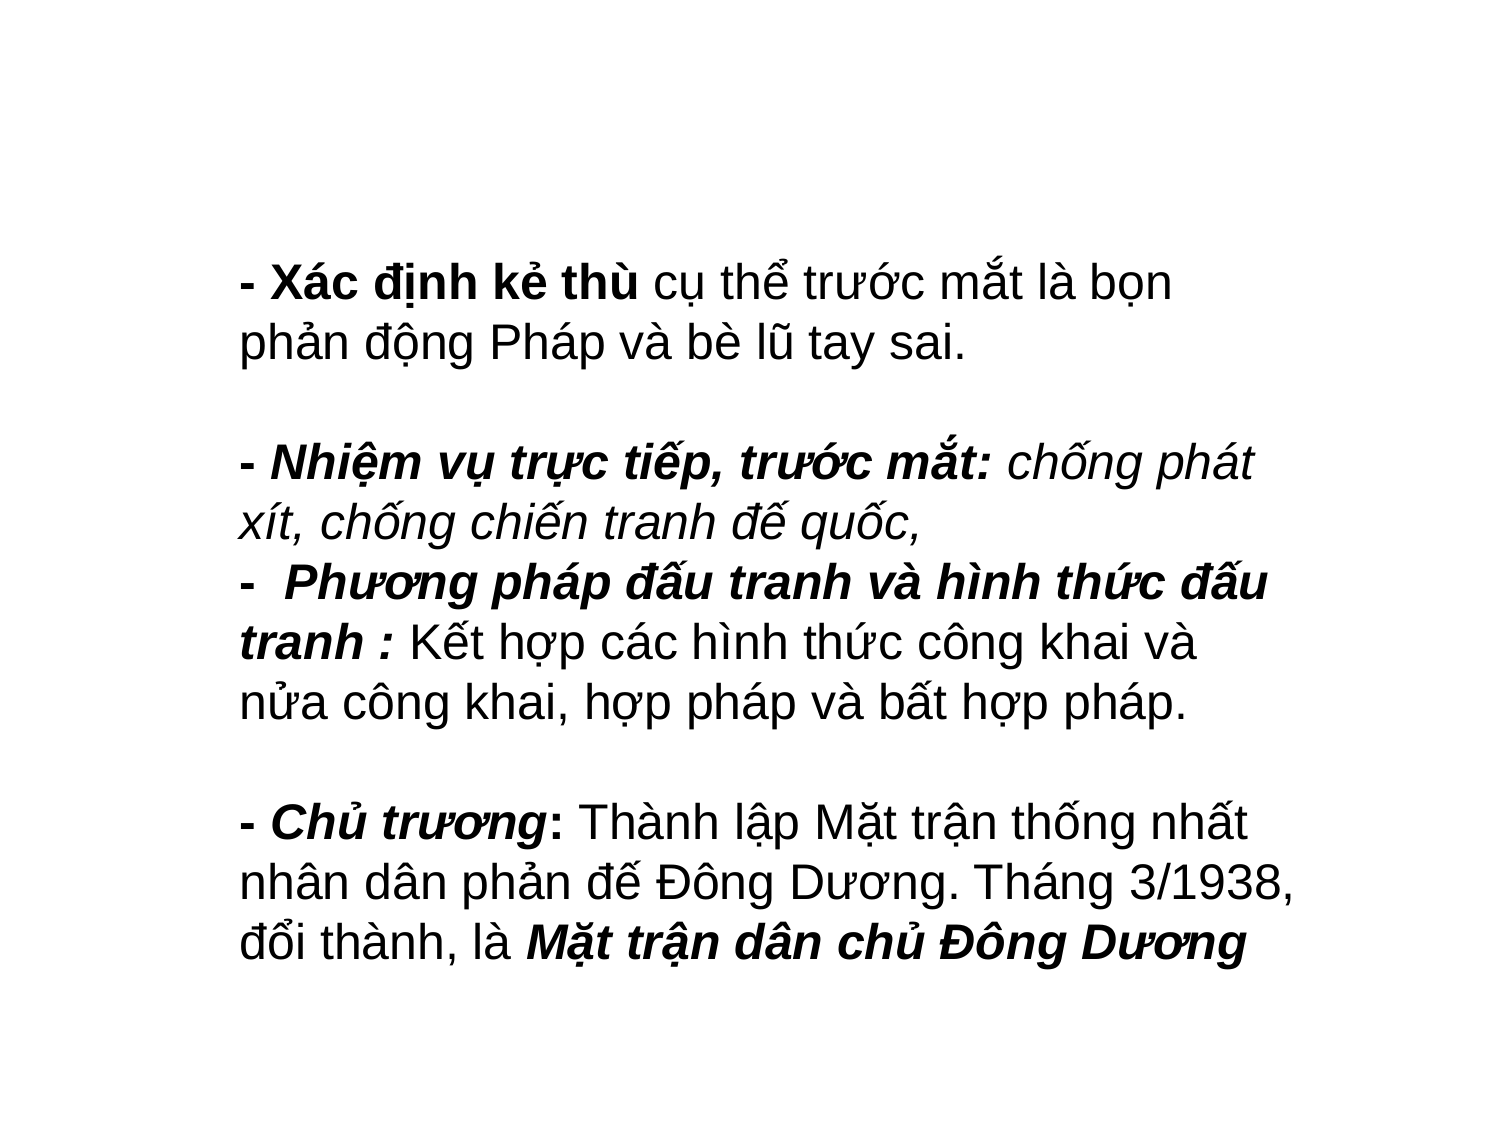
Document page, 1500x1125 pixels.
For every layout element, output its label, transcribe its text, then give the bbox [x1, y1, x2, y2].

text_box - Xác định kẻ thù cụ thể trước mắt là bọn phản động Pháp và bè lũ tay sai. - Nhiệm vụ trực tiếp, trước mắt: chống phát xít, chống chiến tranh đế quốc, - Phương pháp đấu tranh và hình thức đấu tranh : Kết hợp các hình thức công khai và nửa công khai, hợp pháp và bất hợp pháp. - Chủ trương: Thành lập Mặt trận thống nhất nhân dân phản đế Đông Dương. Tháng 3/1938, đổi thành, là Mặt trận dân chủ Đông Dương [225, 182, 1313, 978]
